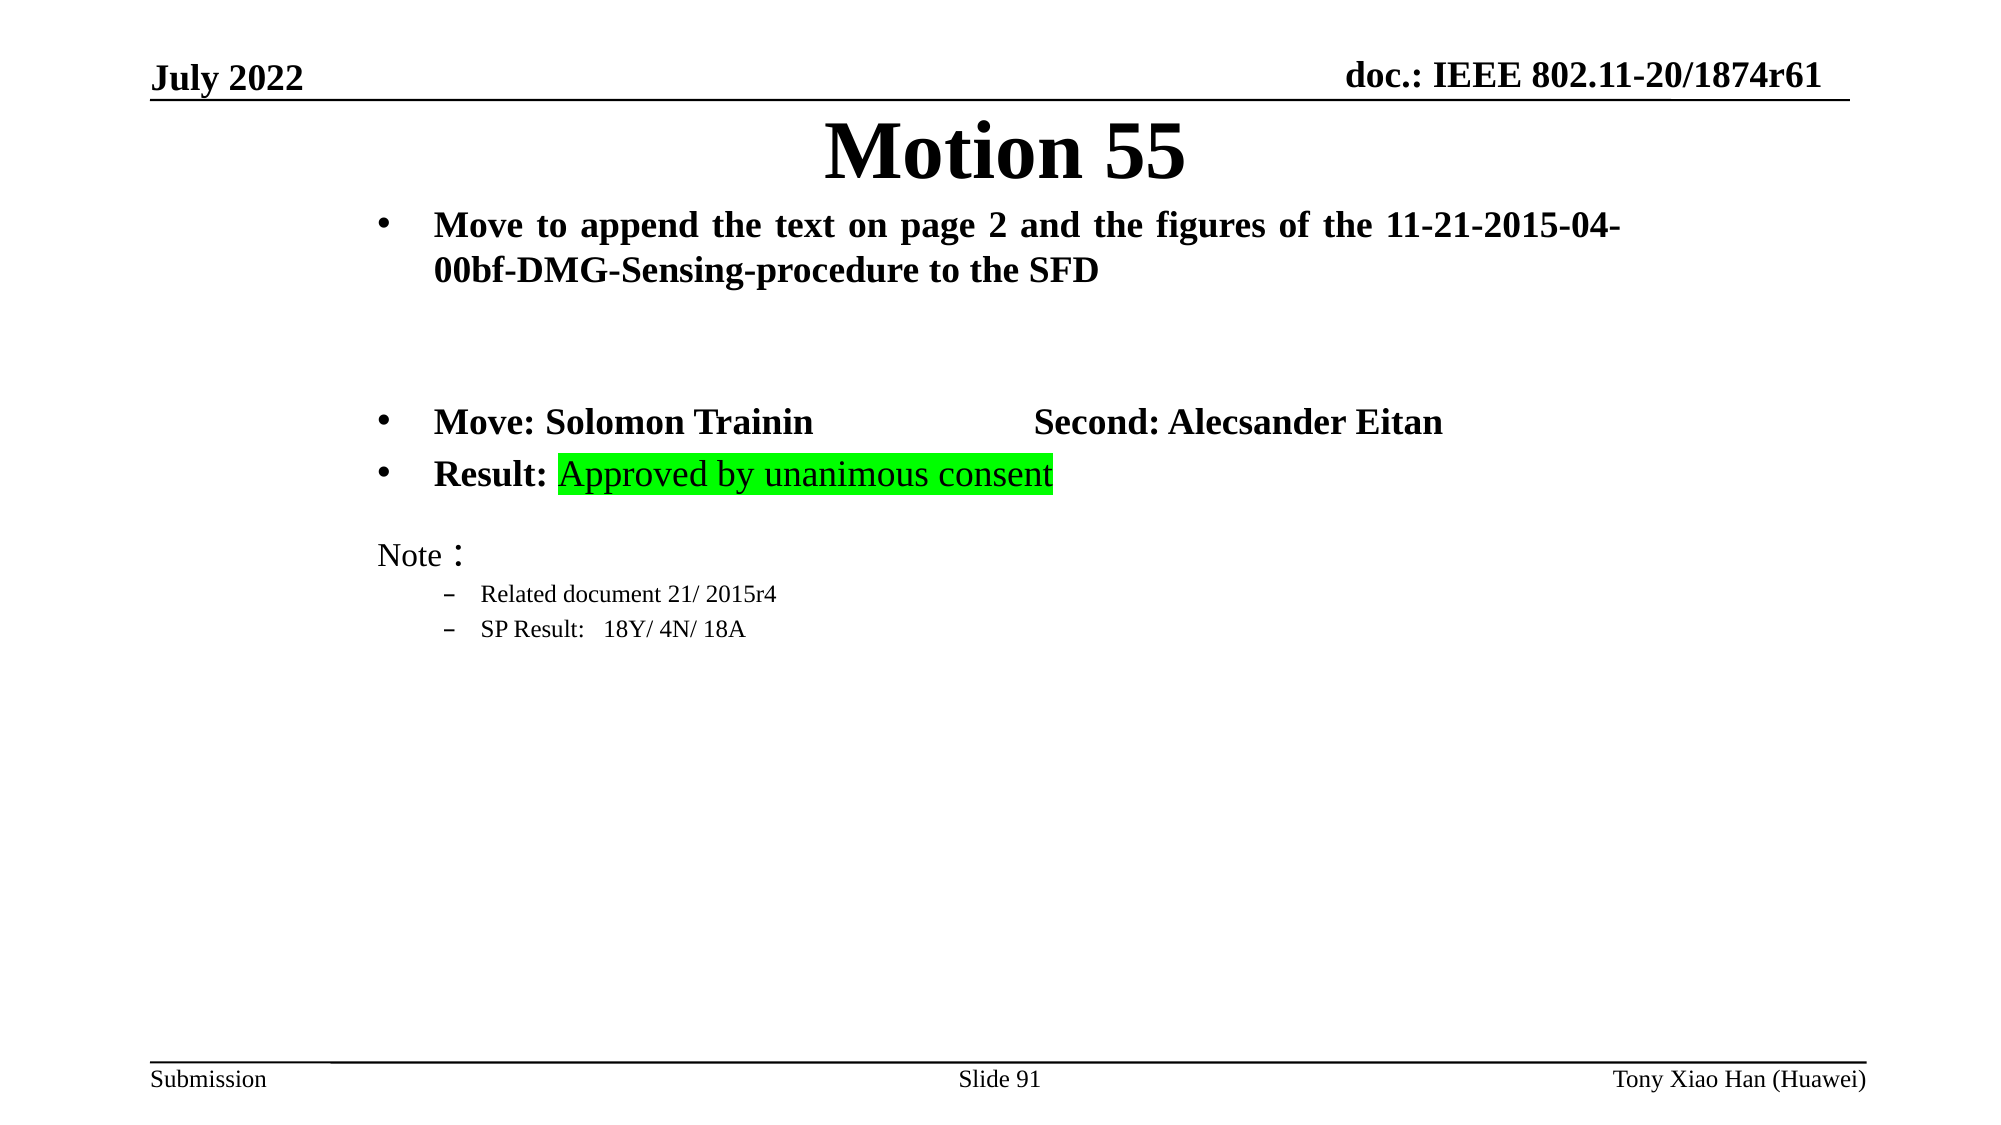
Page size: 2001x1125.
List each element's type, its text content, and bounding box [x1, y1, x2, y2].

text_box Move to append the text on page 2 and the figures of the 11-21-2015-04-00bf-DMG-Sensing-procedure to the SFD Move: Solomon Trainin Second: Alecsander Eitan Result: Approved by unanimous consent Note： Related document 21/ 2015r4 SP Result: 18Y/ 4N/ 18A [362, 162, 1638, 850]
text_box Motion 55 [368, 87, 1644, 225]
